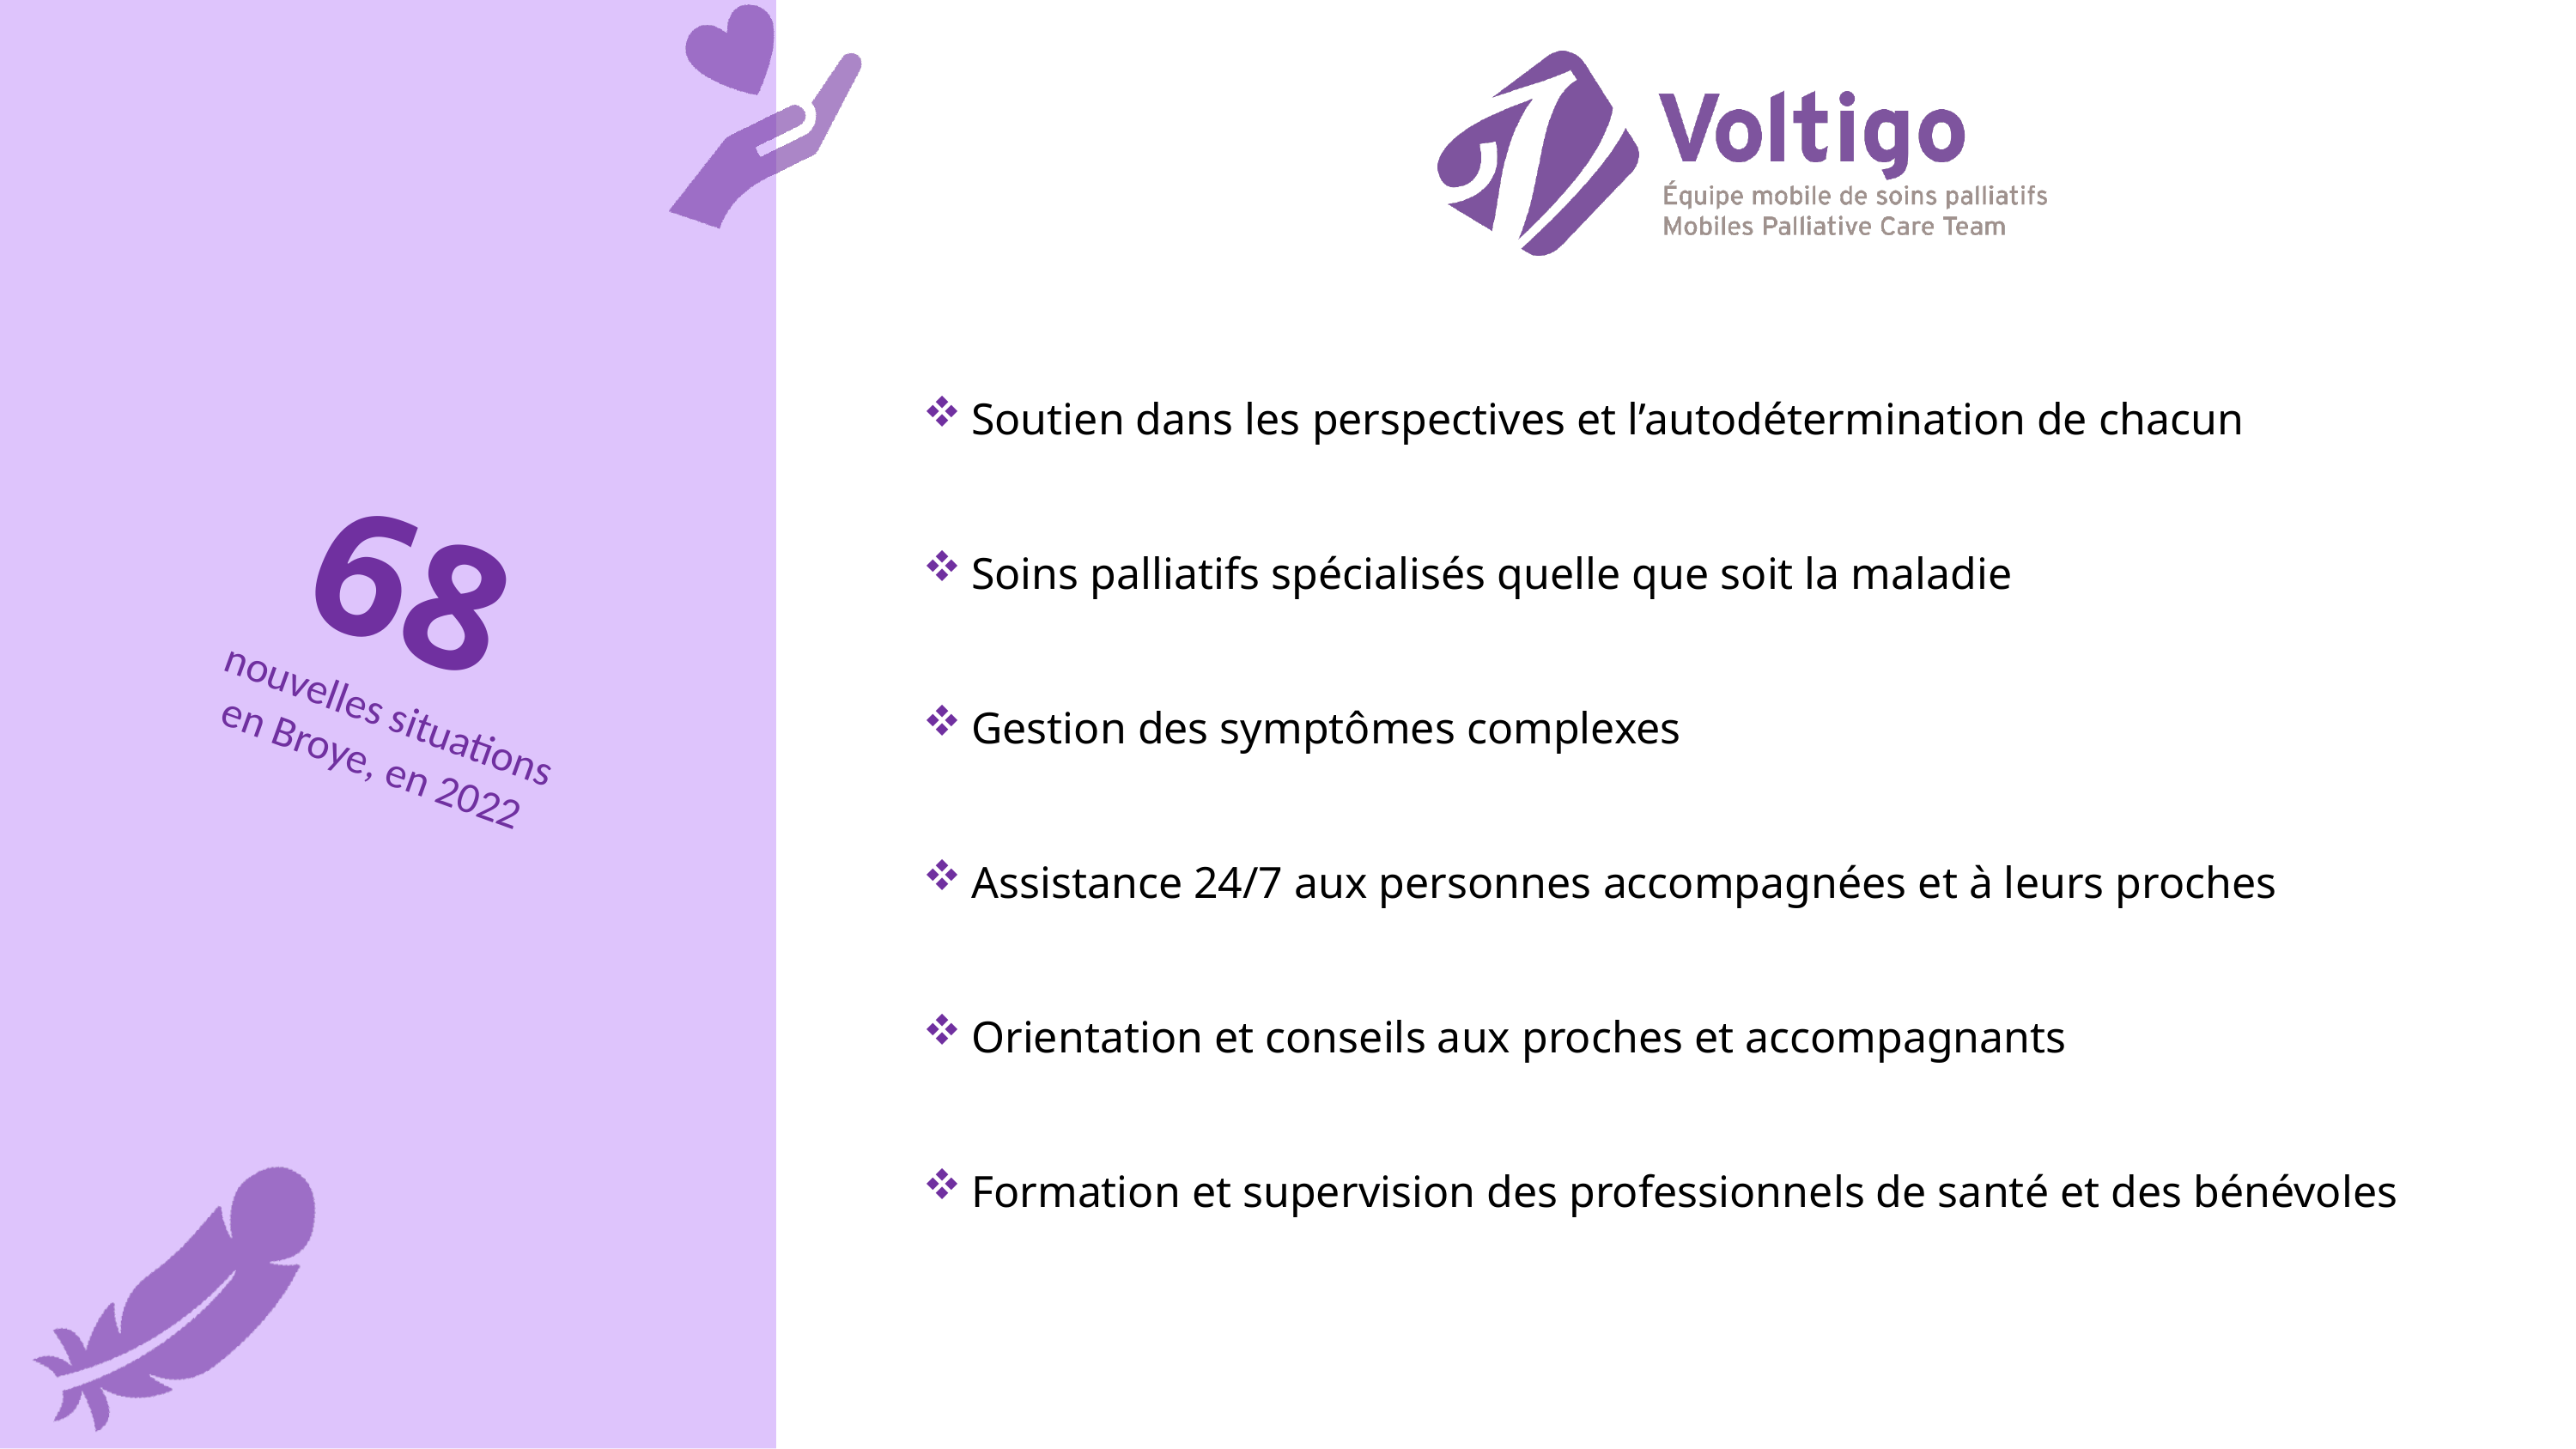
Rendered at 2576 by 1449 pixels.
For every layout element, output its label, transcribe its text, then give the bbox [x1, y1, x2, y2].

picture [575, 0, 923, 279]
text_box Soutien dans les perspectives et l’autodétermination de chacun Soins palliatifs spécialisés quelle que soit la maladie Gestion des symptômes complexes Assistance 24/7 aux personnes accompagnées et à leurs proches Orientation et conseils aux proches et accompagnants Formation et supervision des professionnels de santé et des bénévoles [922, 366, 2404, 1216]
text_box [0, 0, 776, 1449]
picture [0, 1088, 379, 1449]
picture [1437, 51, 2049, 259]
text_box 68 nouvelles situations en Broye, en 2022 [118, 401, 714, 880]
